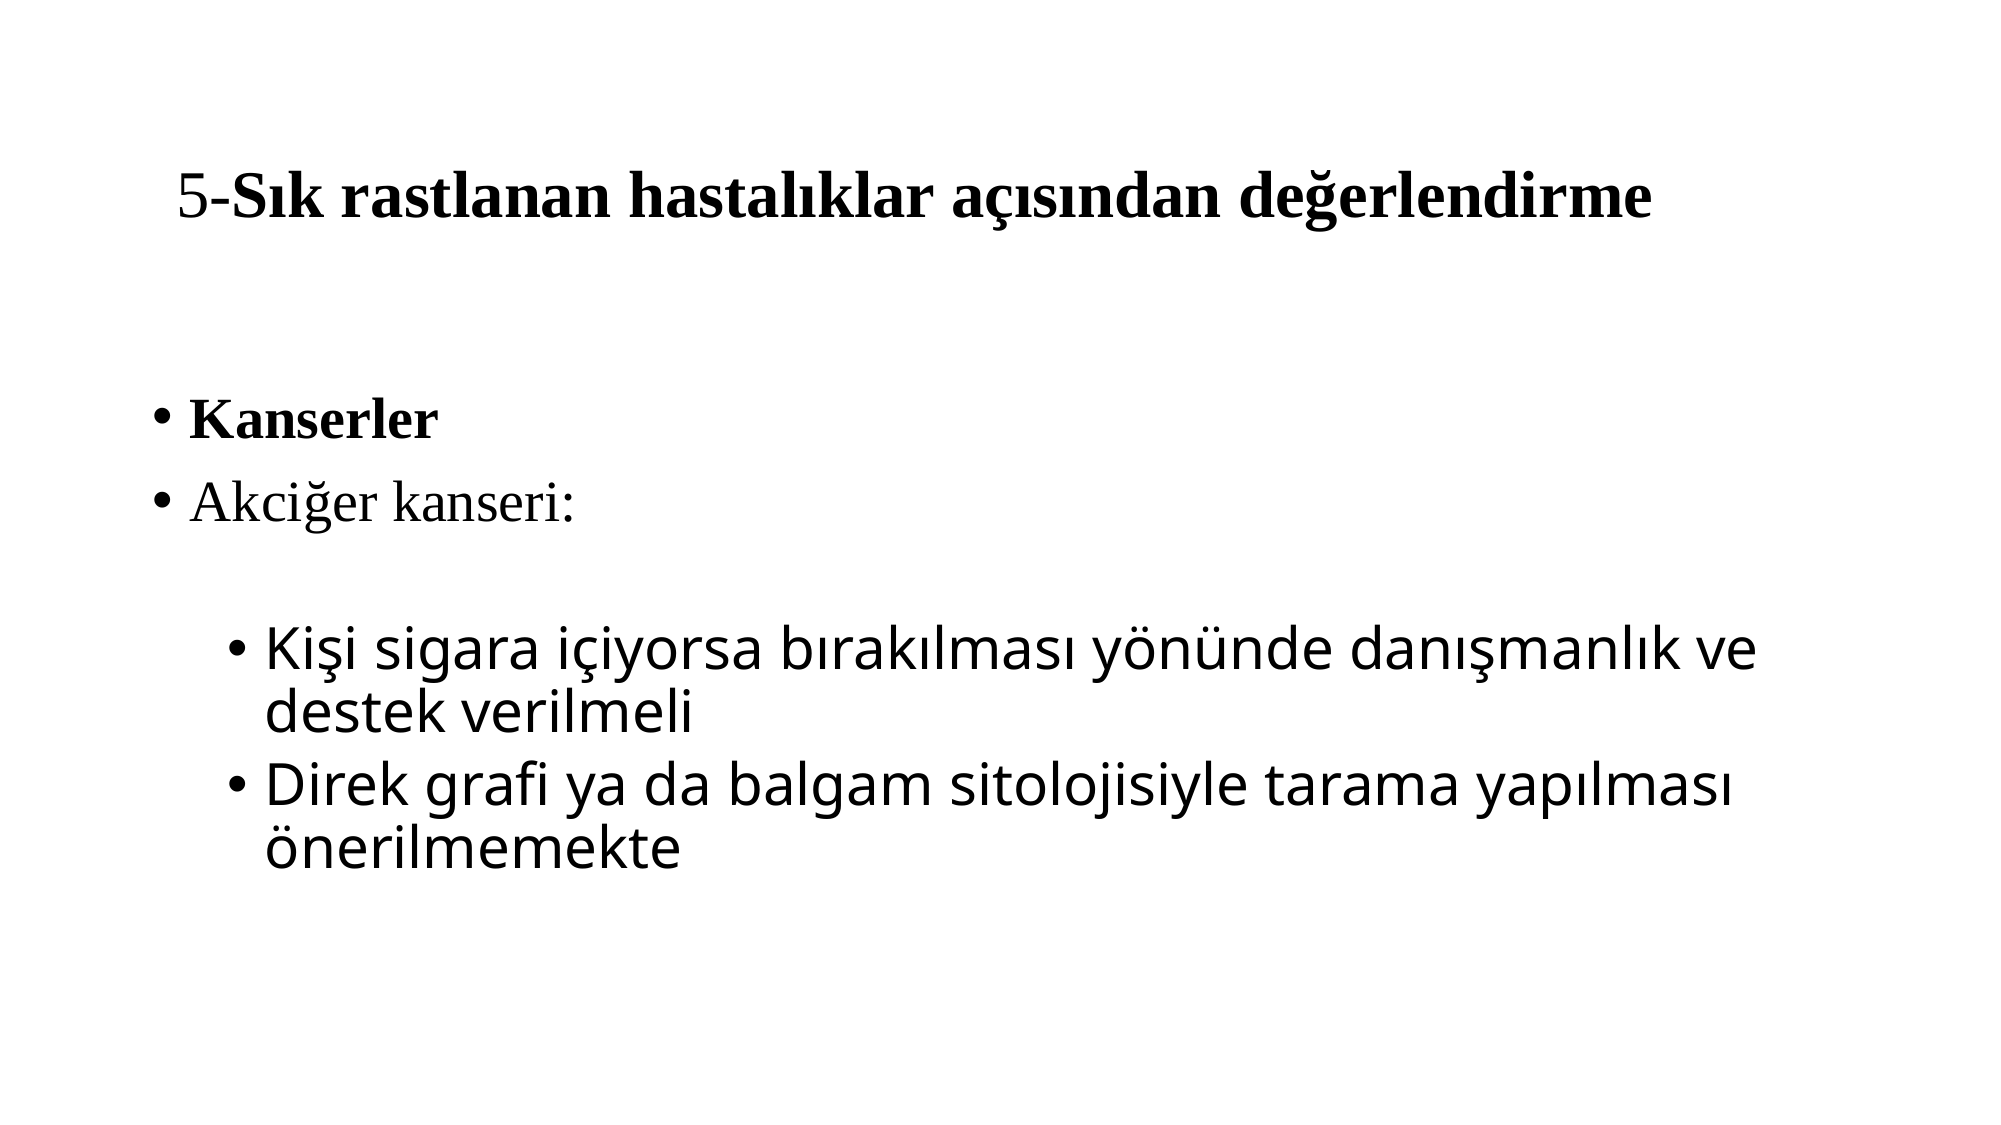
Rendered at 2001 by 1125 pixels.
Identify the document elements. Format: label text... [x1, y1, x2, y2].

title 5-Sık rastlanan hastalıklar açısından değerlendirme [137, 111, 1863, 264]
list Kanserler Akciğer kanseri: Kişi sigara içiyorsa bırakılması yönünde danışmanlık ve destek verilmeli Direk grafi ya da balgam sitolojisiyle tarama yapılması önerilmemekte [137, 299, 1863, 1014]
